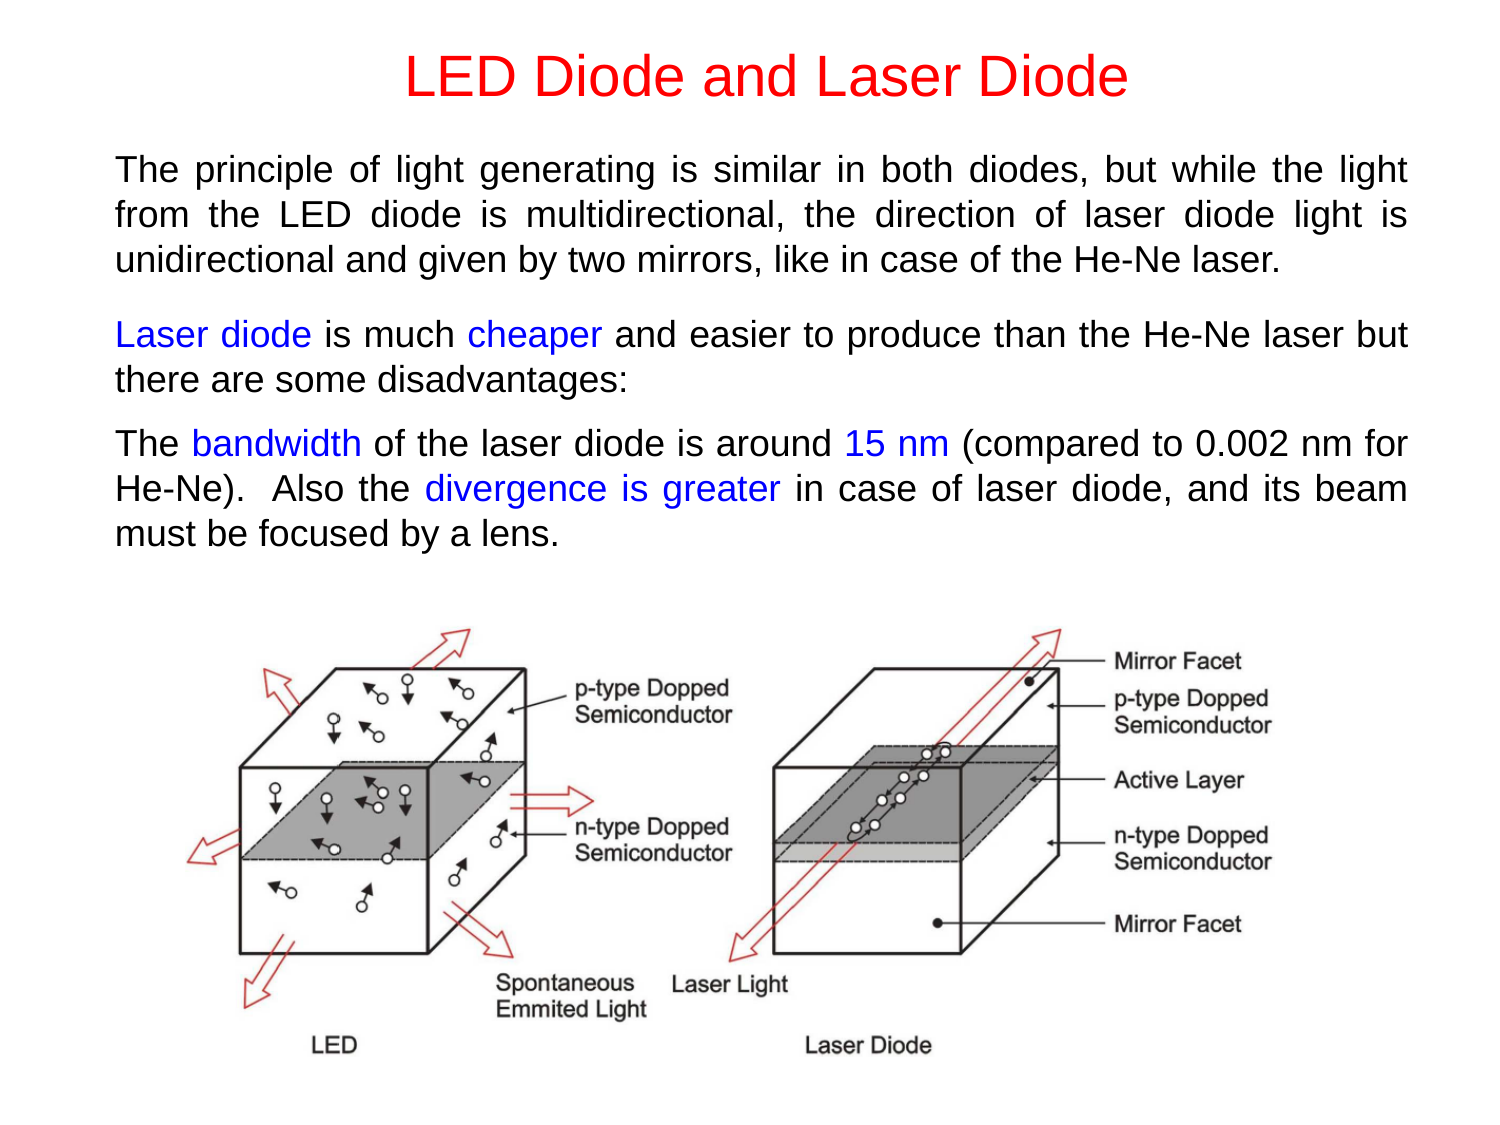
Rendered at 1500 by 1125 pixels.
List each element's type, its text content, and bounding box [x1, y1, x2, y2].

text_box Laser diode is much cheaper and easier to produce than the He-Ne laser but there are some disadvantages: The bandwidth of the laser diode is around 15 nm (compared to 0.002 nm for He-Ne). Also the divergence is greater in case of laser diode, and its beam must be focused by a lens. [100, 302, 1424, 562]
picture [180, 609, 1298, 1084]
text_box The principle of light generating is similar in both diodes, but while the light from the LED diode is multidirectional, the direction of laser diode light is unidirectional and given by two mirrors, like in case of the He-Ne laser. [100, 137, 1424, 287]
text_box LED Diode and Laser Diode [182, 31, 1353, 116]
